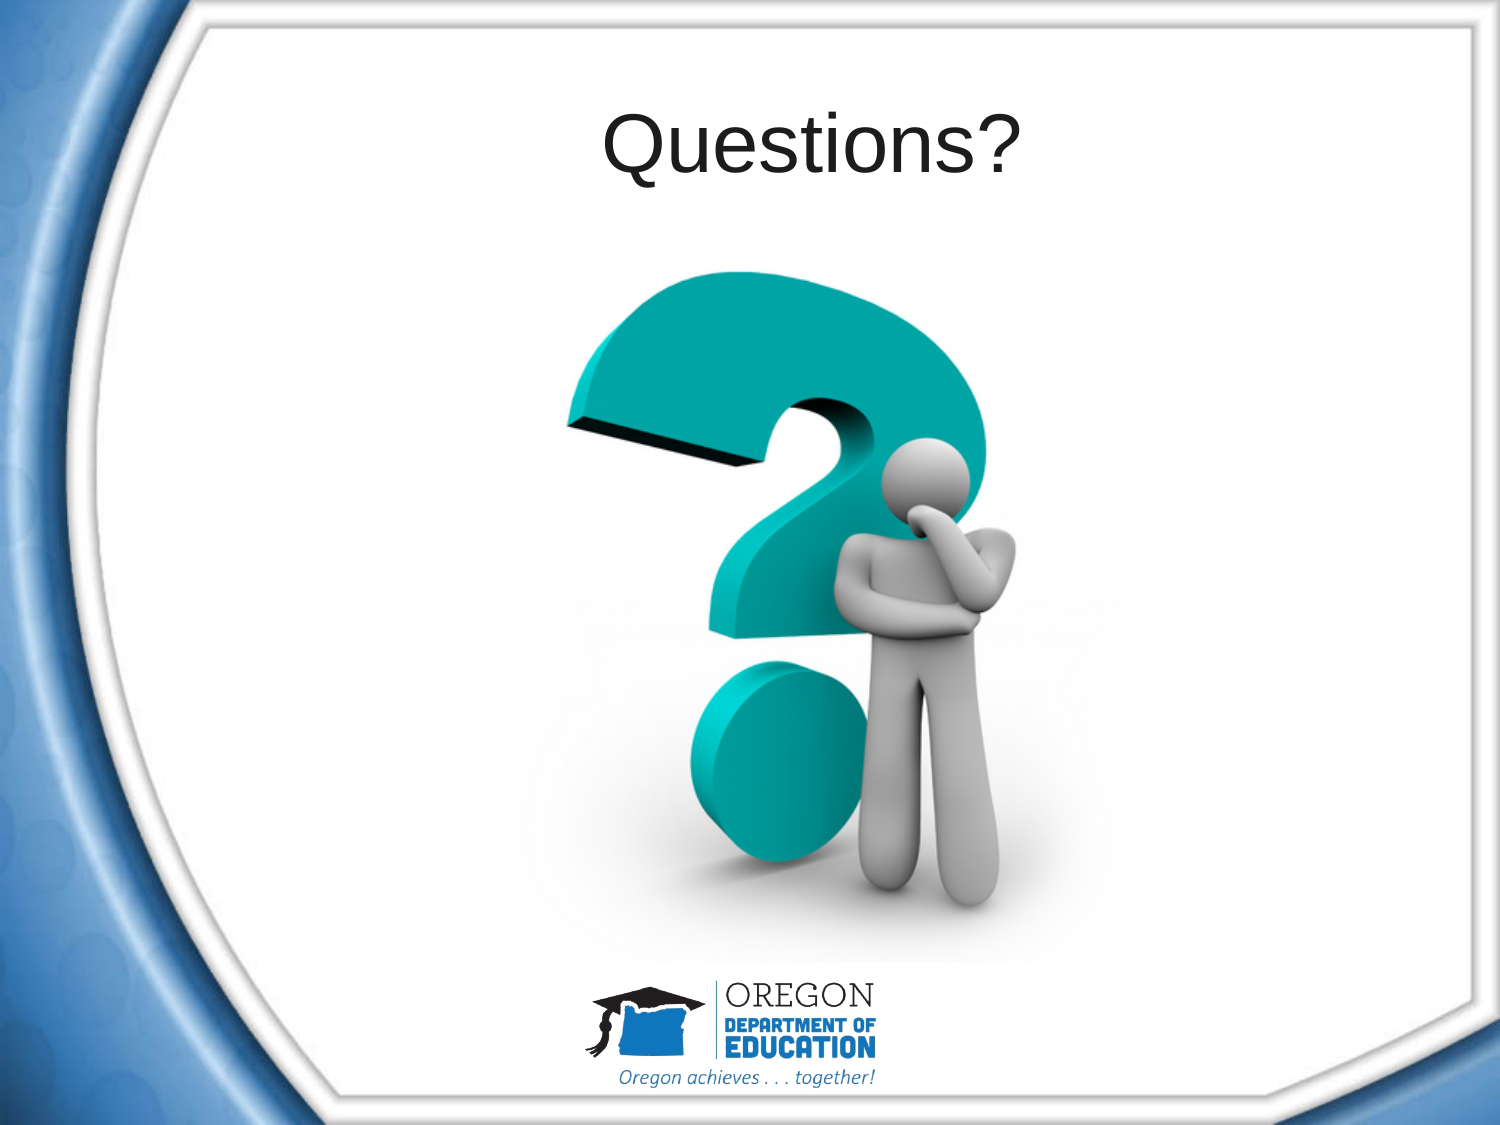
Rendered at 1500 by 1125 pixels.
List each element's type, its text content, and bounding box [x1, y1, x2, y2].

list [462, 262, 1163, 963]
picture [0, 0, 1500, 1125]
title Questions? [137, 45, 1488, 233]
